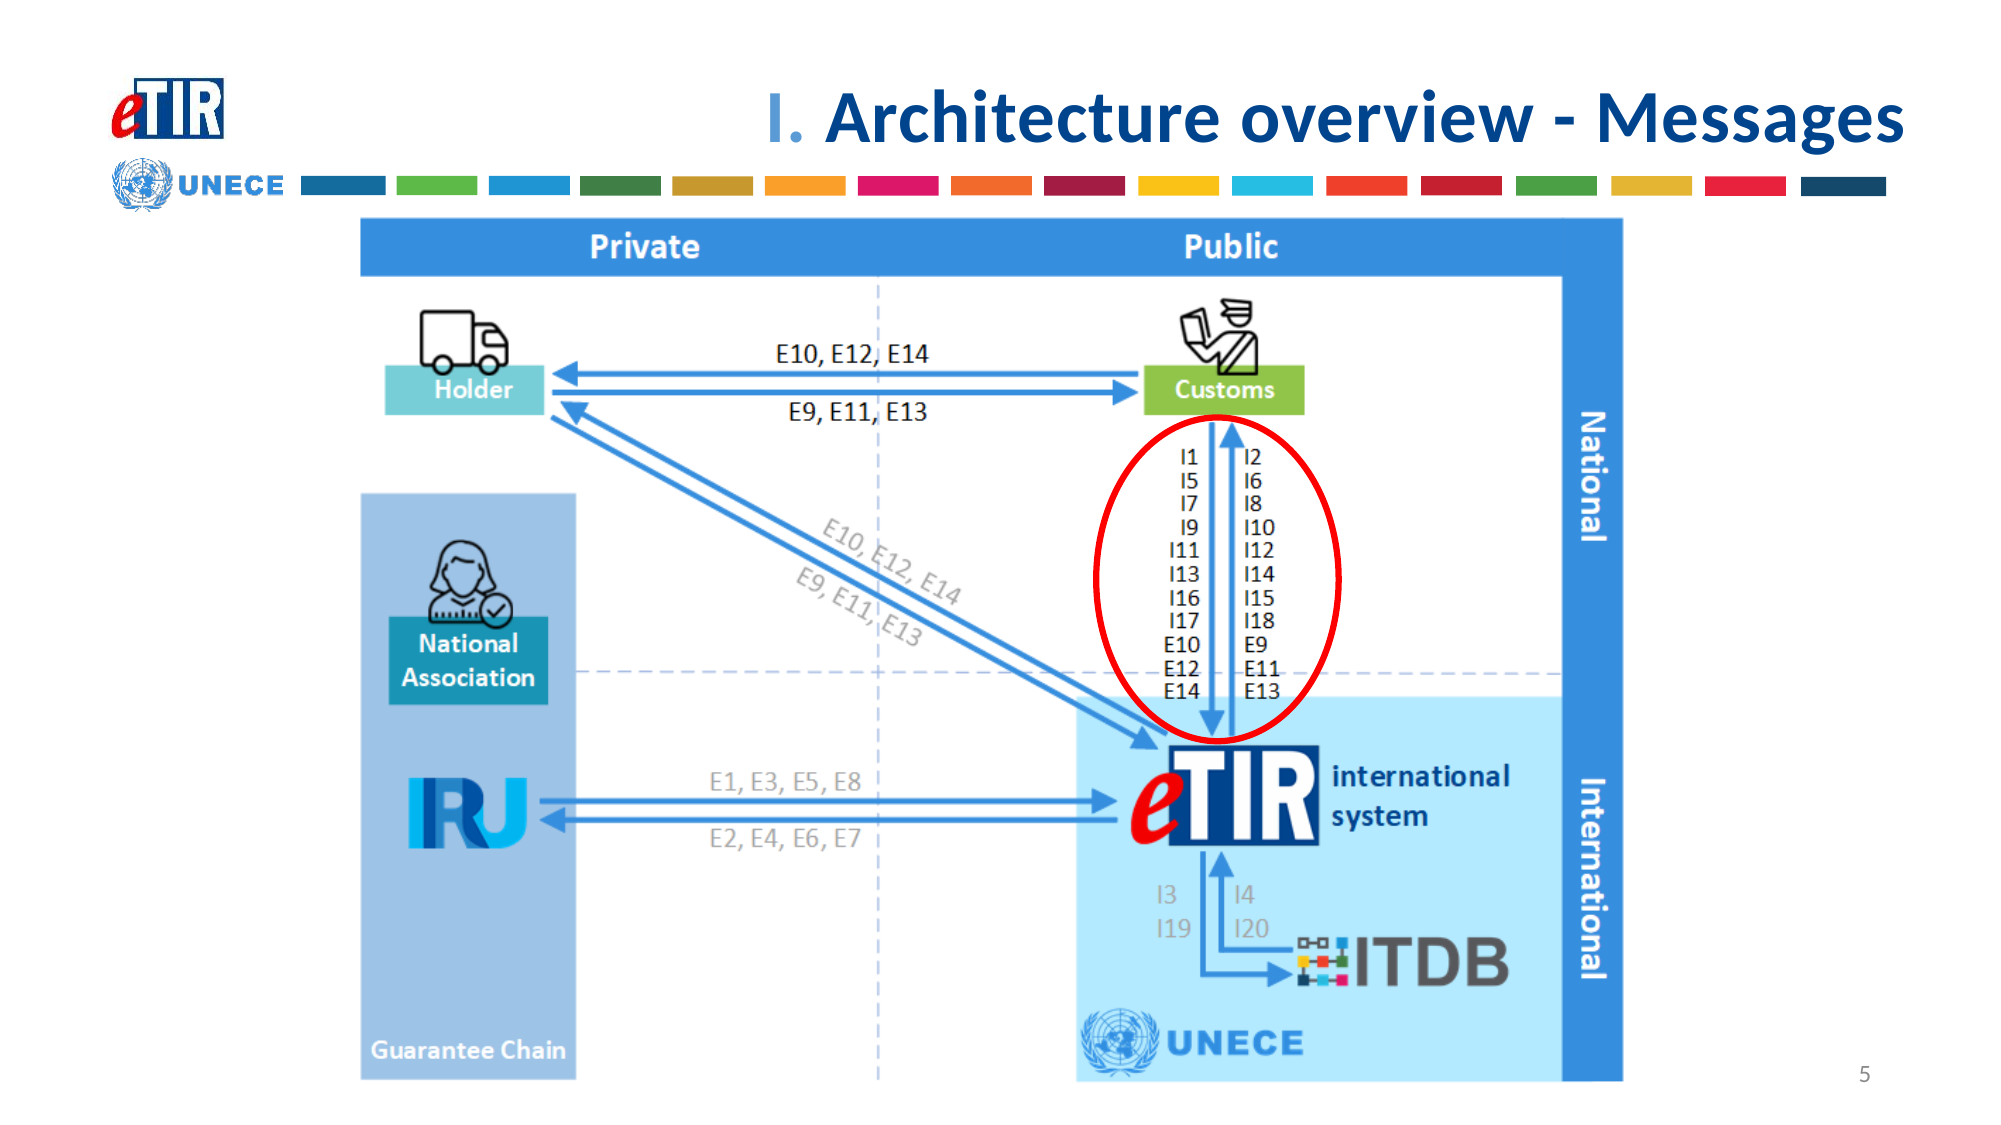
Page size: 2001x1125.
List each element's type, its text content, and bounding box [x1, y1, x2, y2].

slide_number 5 [1412, 1042, 1887, 1103]
picture [108, 75, 227, 143]
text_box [108, 157, 1887, 213]
text_box I. Architecture overview - Messages [327, 60, 1923, 166]
picture [355, 213, 1628, 1083]
